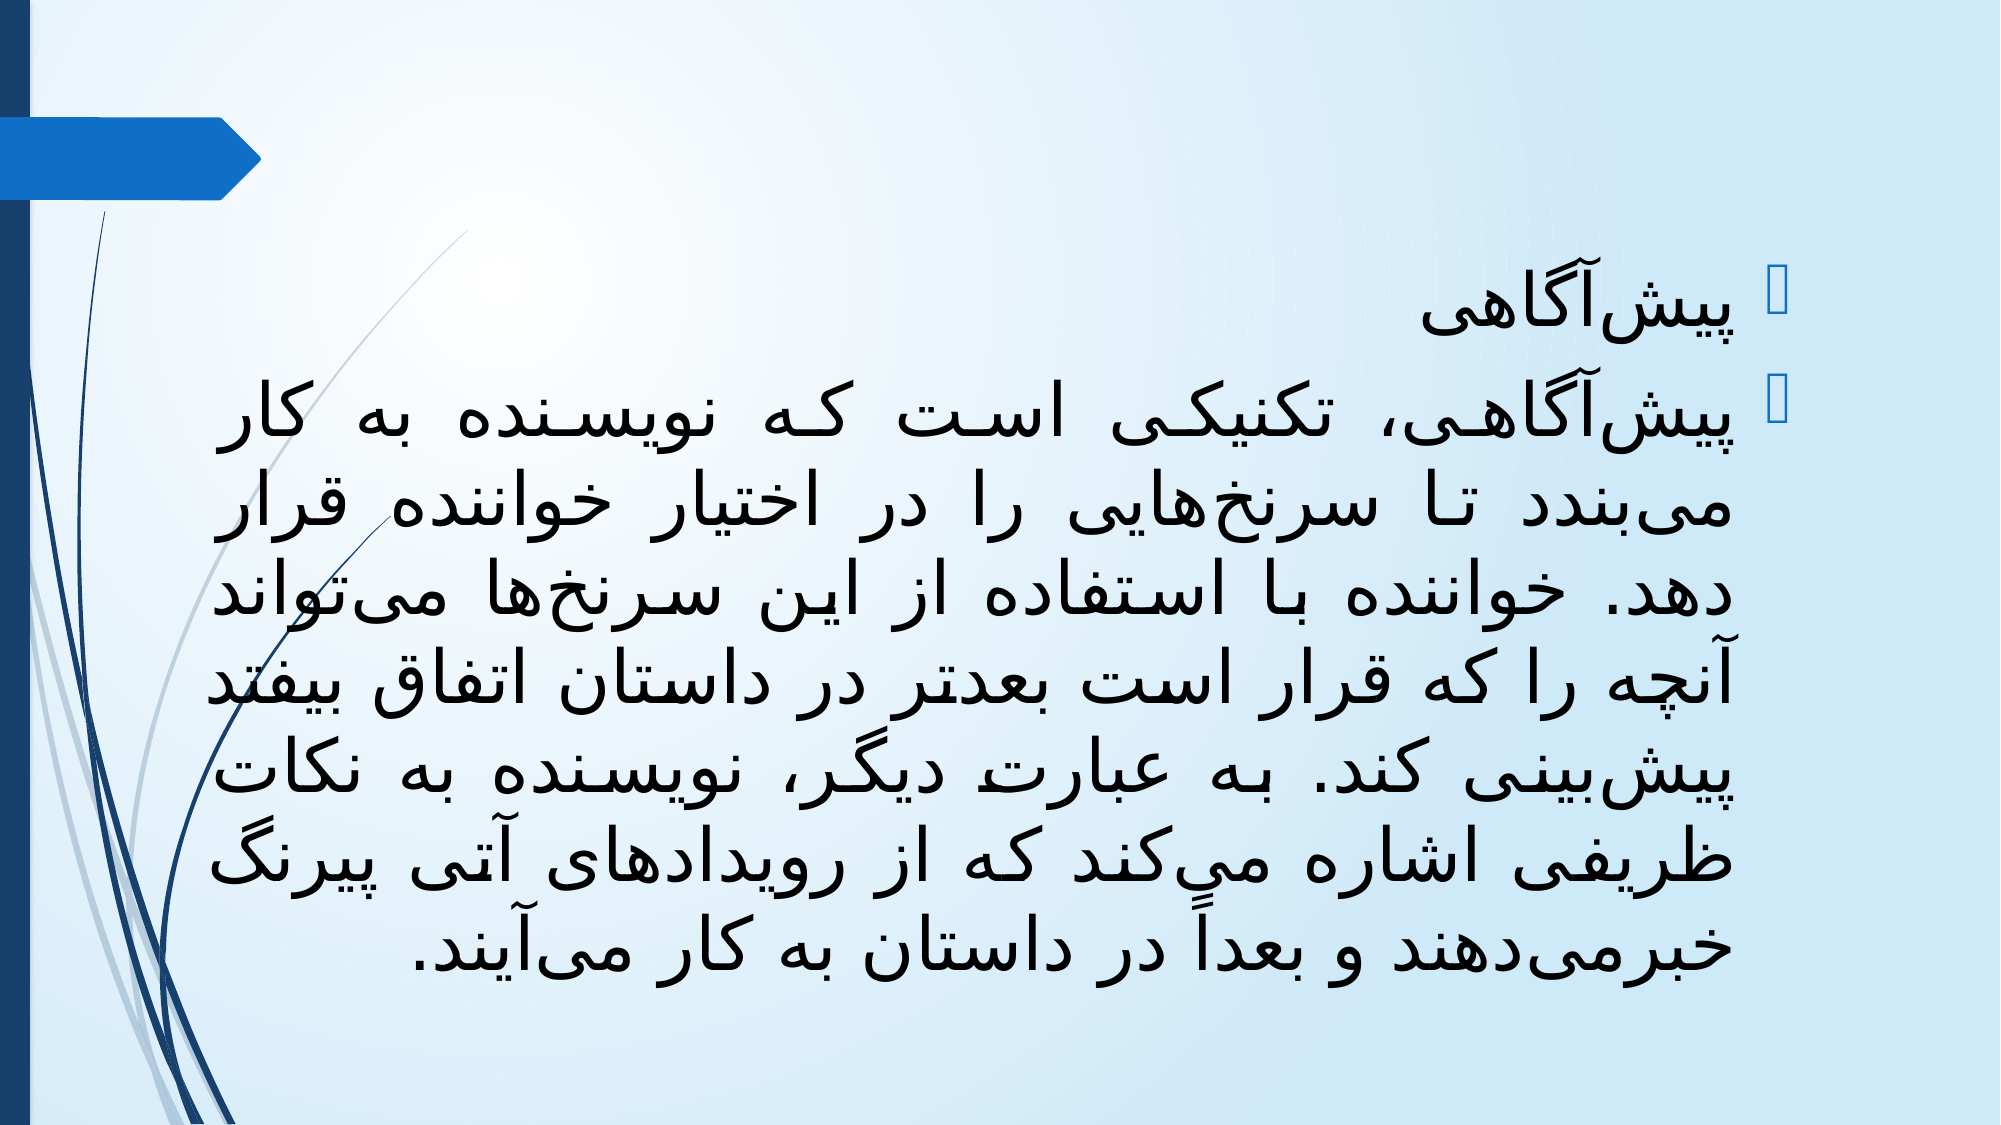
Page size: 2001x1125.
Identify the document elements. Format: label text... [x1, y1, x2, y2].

list پیش‌آگاهی پیش‌آگاهی، تکنیکی است که نویسنده به کار می‌بندد تا سرنخ‌هایی را در اختیار خواننده قرار دهد. خواننده با استفاده از این سرنخ‌ها می‌تواند آنچه را که قرار است بعدتر در داستان اتفاق بیفتد پیش‌بینی کند. به عبارت دیگر، نویسنده به نکات ظریفی اشاره می‌کند که از رویدادهای آتی پیرنگ خبرمی‌دهند و بعداً در داستان به کار می‌آیند. [187, 244, 1808, 1000]
